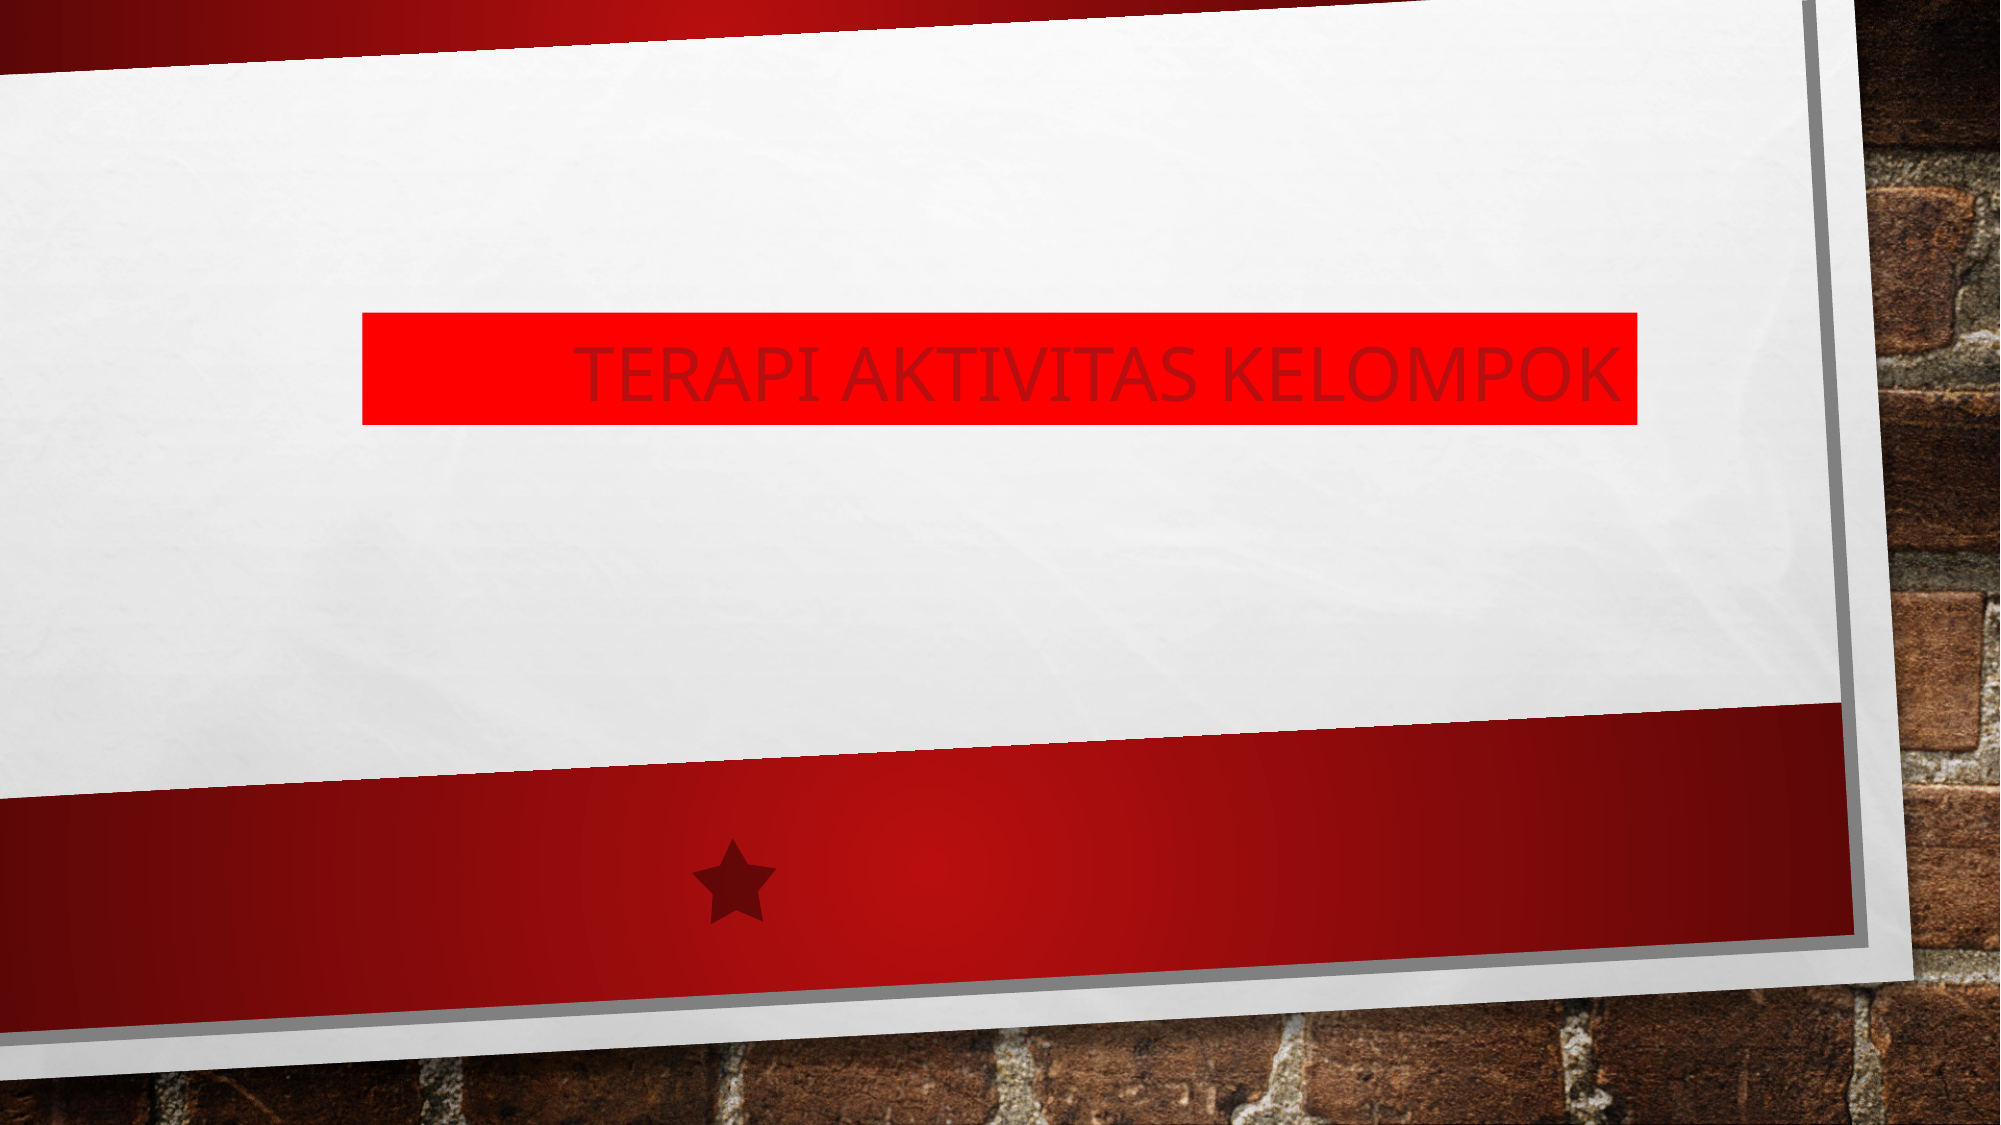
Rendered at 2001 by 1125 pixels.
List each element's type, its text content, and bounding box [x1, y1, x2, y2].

picture [0, 0, 2000, 1125]
title TERAPI AKTIVITAS KELOMPOK [362, 312, 1638, 425]
subtitle [474, 712, 1525, 1013]
